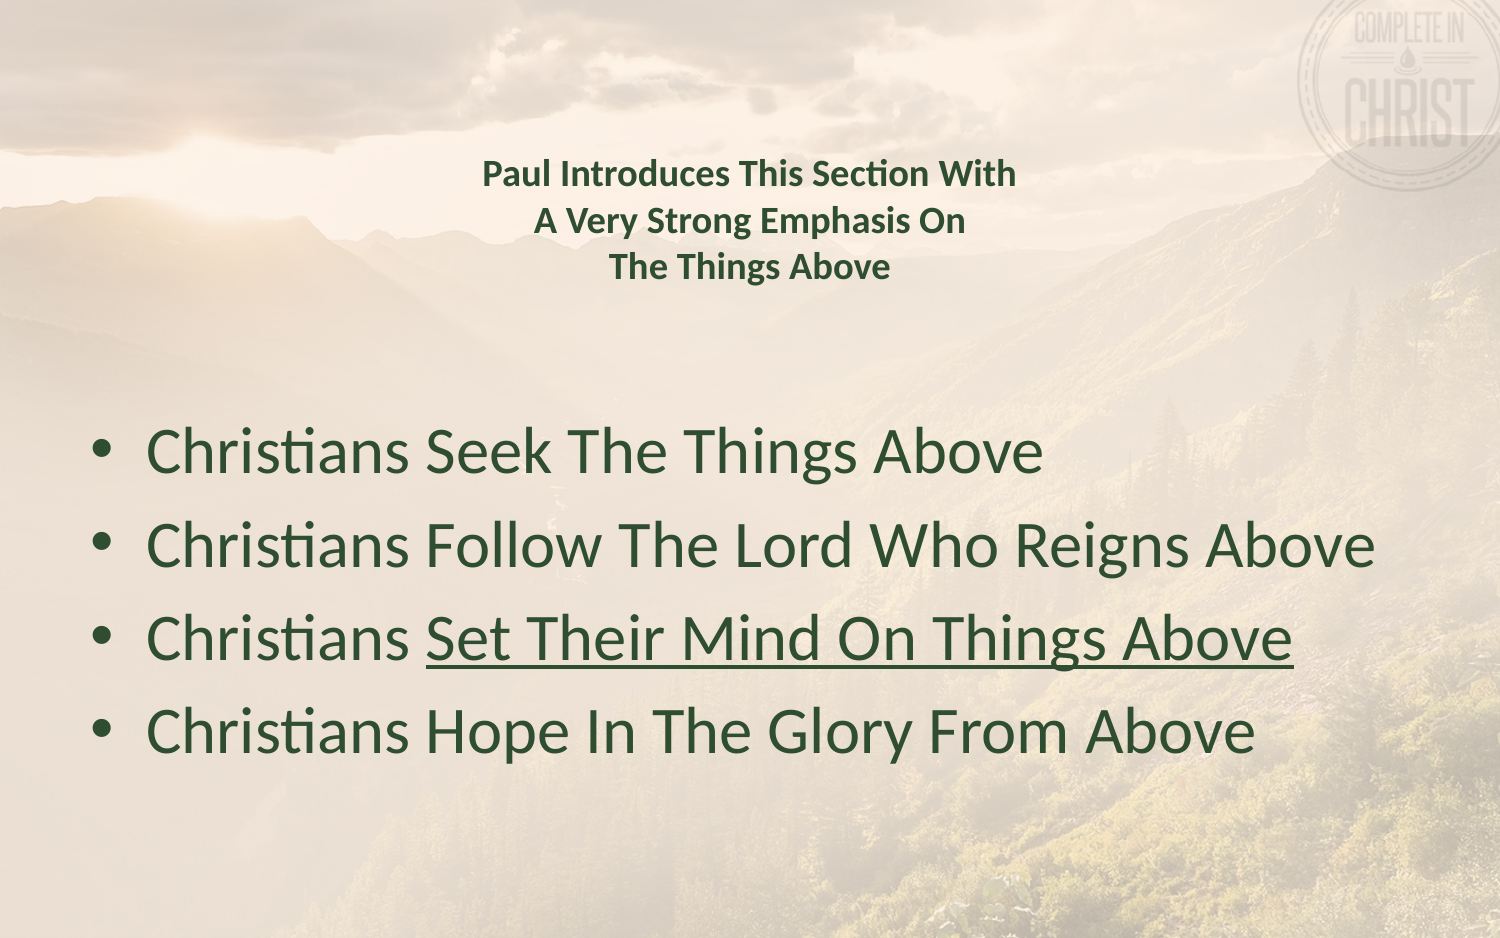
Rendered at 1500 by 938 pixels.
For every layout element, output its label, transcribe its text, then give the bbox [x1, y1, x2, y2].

picture [0, 0, 1500, 938]
list Christians Seek The Things Above Christians Follow The Lord Who Reigns Above Christians Set Their Mind On Things Above Christians Hope In The Glory From Above [75, 399, 1425, 838]
title Paul Introduces This Section With A Very Strong Emphasis On The Things Above [75, 139, 1425, 296]
